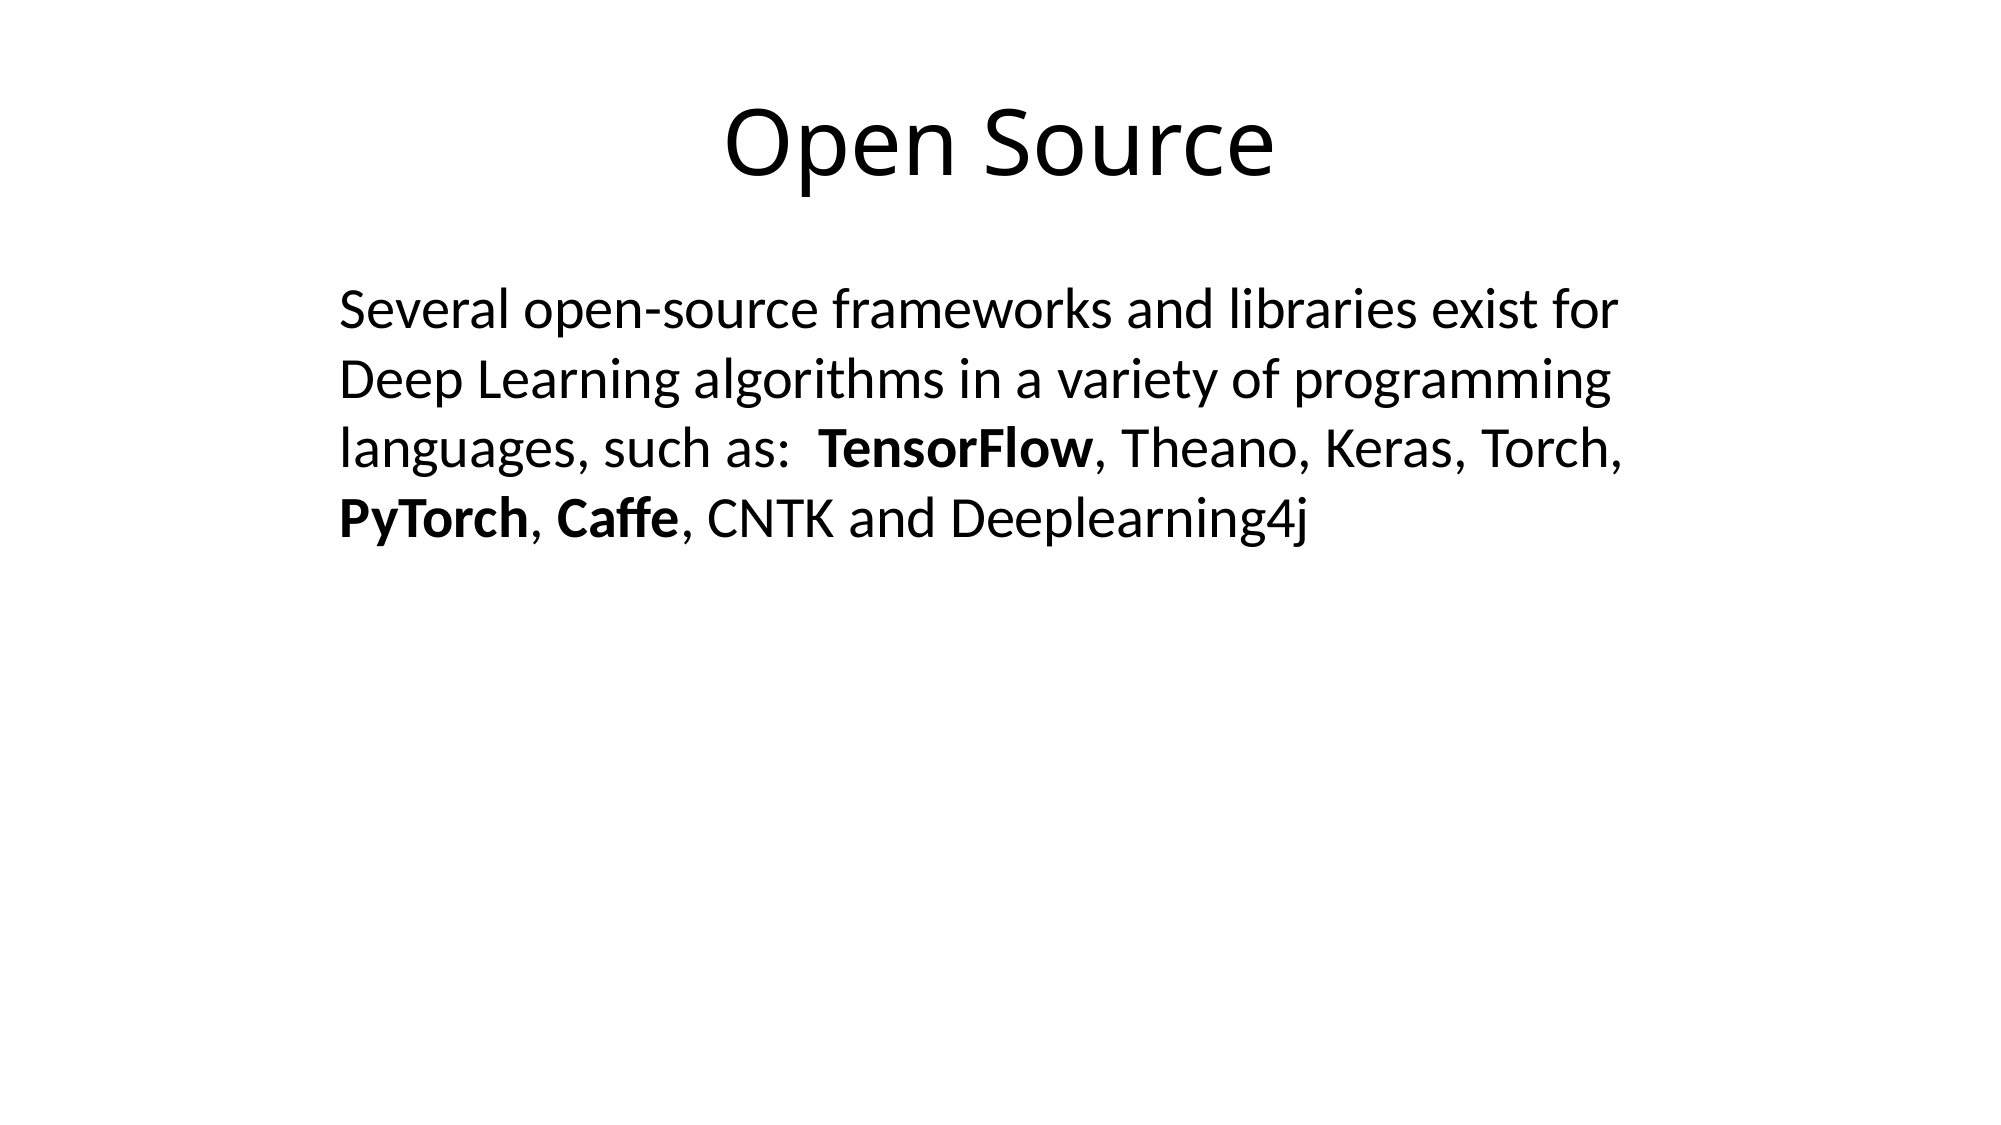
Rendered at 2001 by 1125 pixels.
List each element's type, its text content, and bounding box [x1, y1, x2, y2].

list Several open-source frameworks and libraries exist for Deep Learning algorithms in a variety of programming languages, such as: TensorFlow, Theano, Keras, Torch, PyTorch, Caffe, CNTK and Deeplearning4j [324, 262, 1675, 659]
title Open Source [324, 45, 1675, 233]
